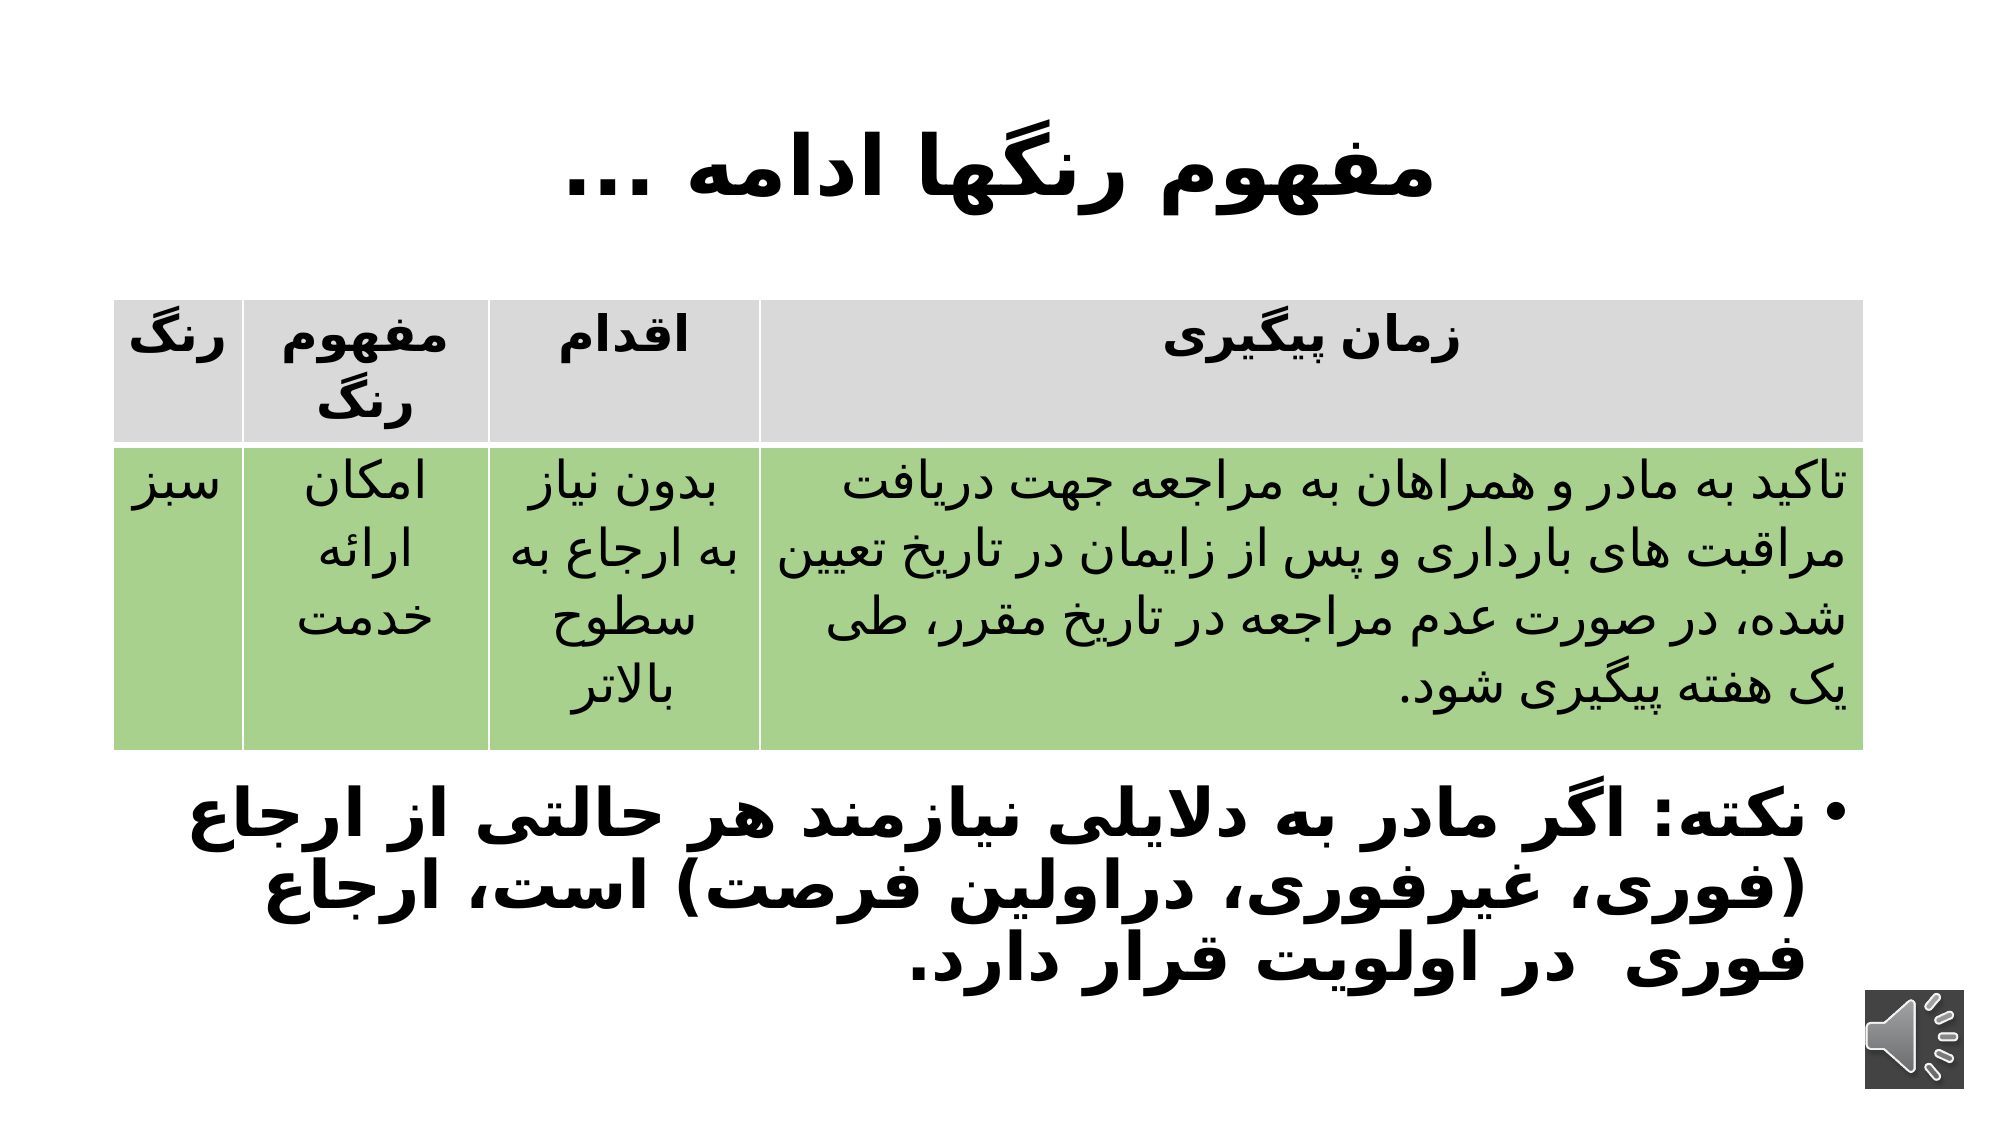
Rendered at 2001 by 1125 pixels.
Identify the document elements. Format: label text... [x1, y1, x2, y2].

table_header مفهوم رنگ [244, 300, 488, 442]
table_cell تاکید به مادر و همراهان به مراجعه جهت دریافت مراقبت های بارداری و پس از زایمان در تاریخ تعیین شده، در صورت عدم مراجعه در تاریخ مقرر، طی یک هفته پیگیری شود. [761, 448, 1863, 750]
table_cell امکان ارائه خدمت [244, 448, 488, 750]
table_header رنگ [114, 300, 242, 442]
list نکته: اگر مادر به دلایلی نیازمند هر حالتی از ارجاع (فوری، غیرفوری، دراولین فرصت) است، ارجاع فوری در اولویت قرار دارد. [137, 751, 1863, 1014]
table_cell سبز [114, 448, 242, 750]
table_header زمان پیگیری [761, 300, 1863, 442]
title مفهوم رنگها ادامه ... [137, 59, 1863, 278]
table_header اقدام [490, 300, 759, 442]
table_cell بدون نیاز به ارجاع به سطوح بالاتر [490, 448, 759, 750]
picture [1864, 989, 1965, 1090]
